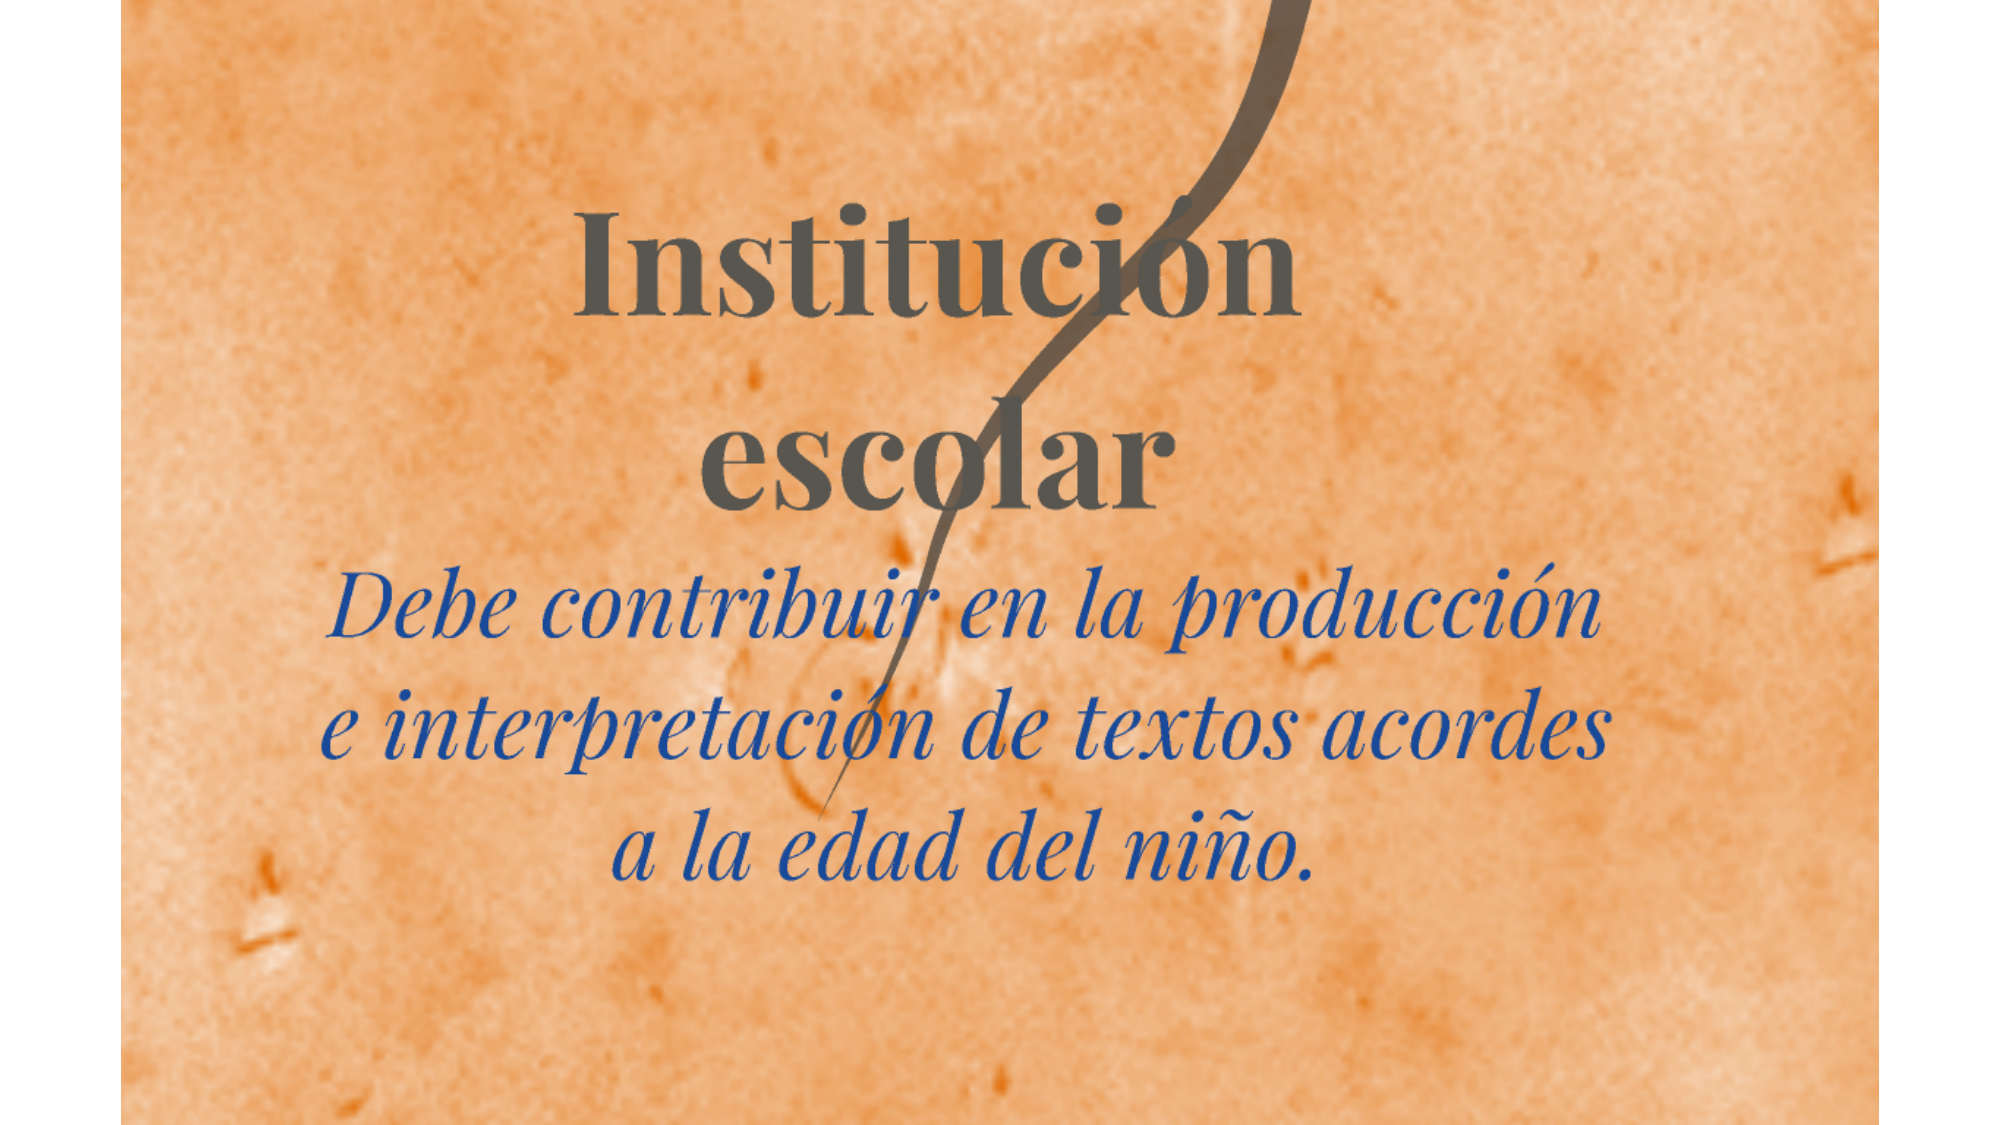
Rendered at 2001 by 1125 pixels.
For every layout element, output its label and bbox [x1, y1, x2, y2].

picture [121, 0, 1879, 1125]
